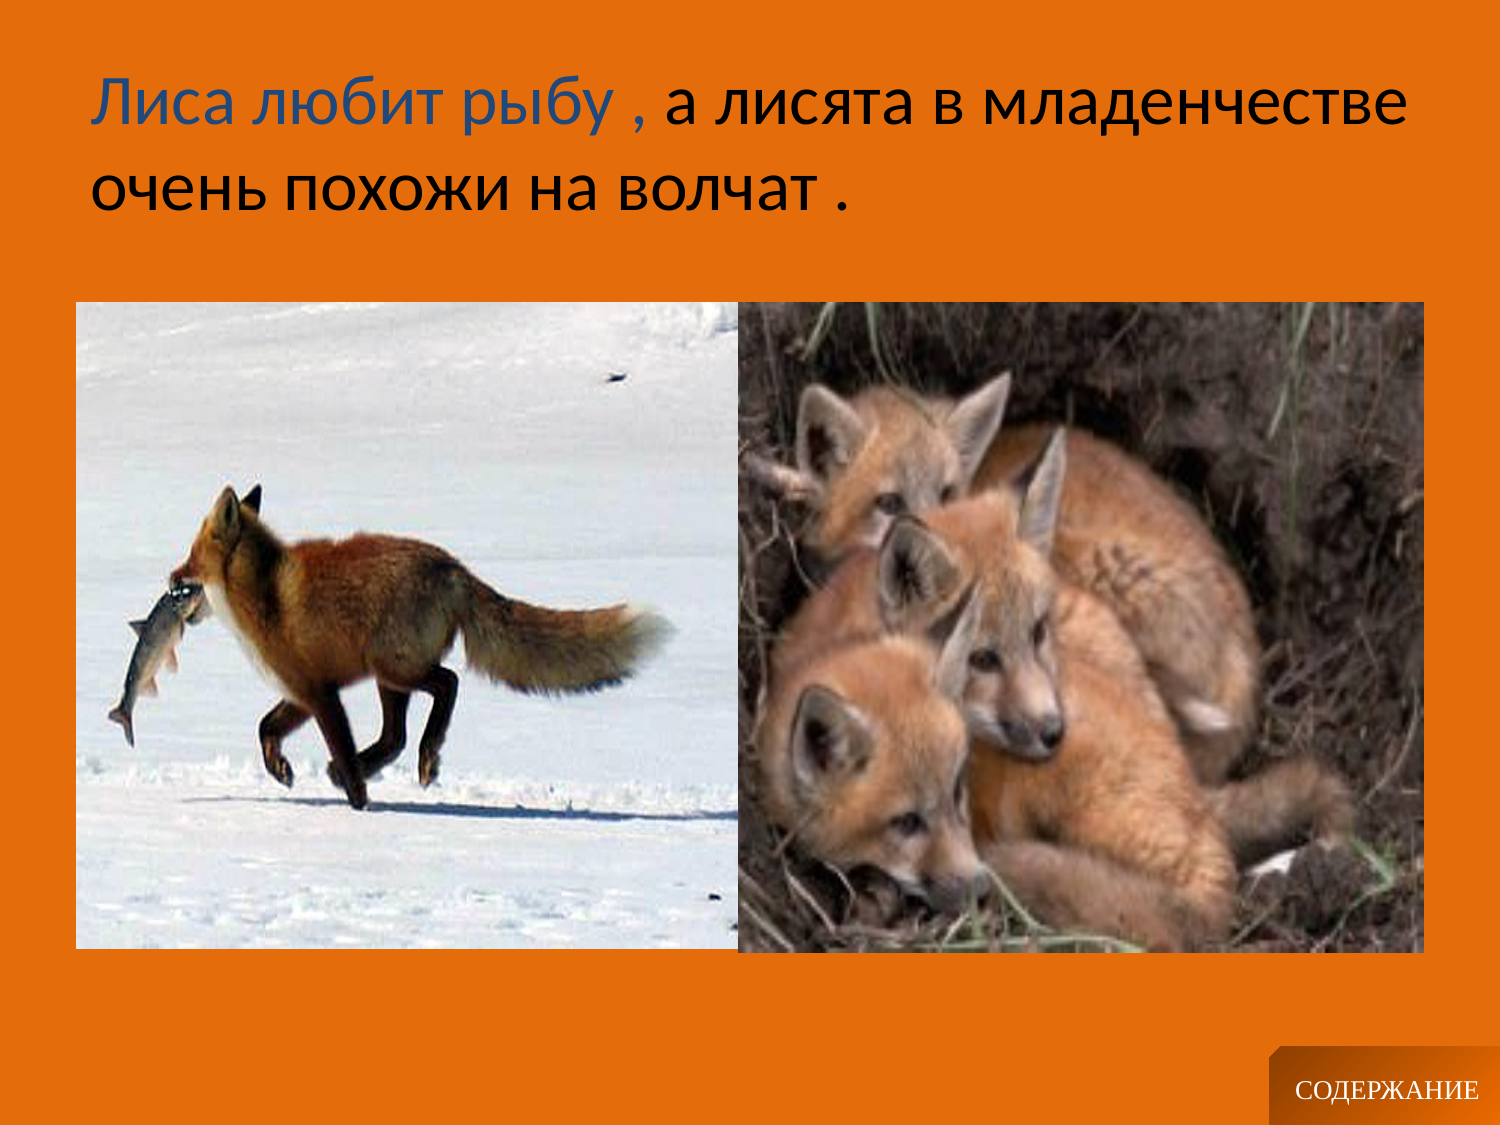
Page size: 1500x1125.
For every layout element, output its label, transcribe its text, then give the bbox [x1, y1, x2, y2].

title Лиса любит рыбу , а лисята в младенчестве очень похожи на волчат . [75, 45, 1425, 233]
picture [737, 302, 1424, 953]
text_box СОДЕРЖАНИЕ [1267, 1044, 1500, 1125]
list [76, 302, 736, 949]
